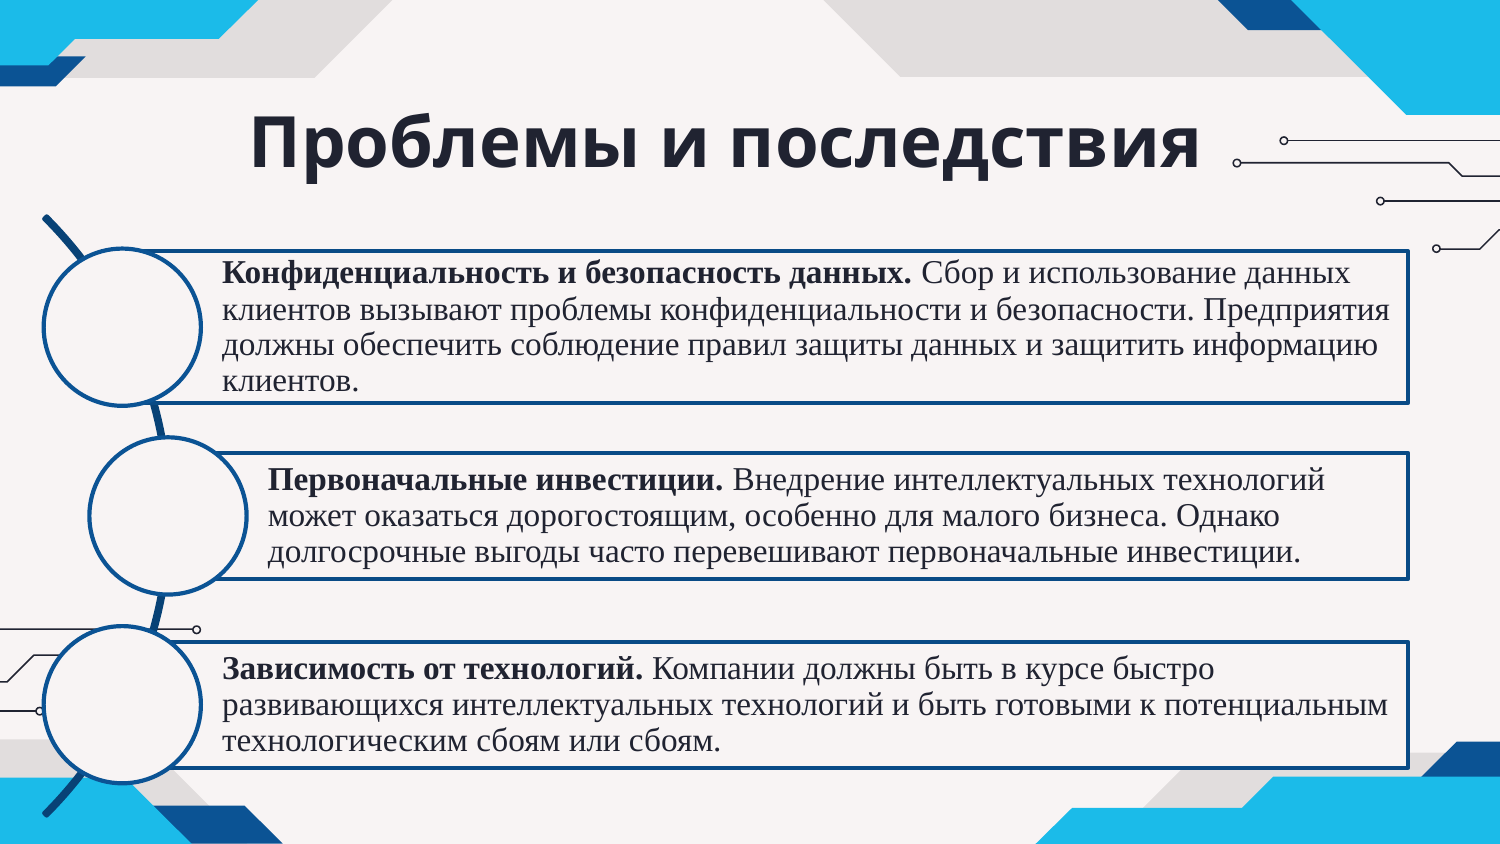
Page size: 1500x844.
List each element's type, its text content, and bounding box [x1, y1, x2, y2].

title Проблемы и последствия [93, 81, 1359, 176]
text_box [34, 201, 1417, 831]
